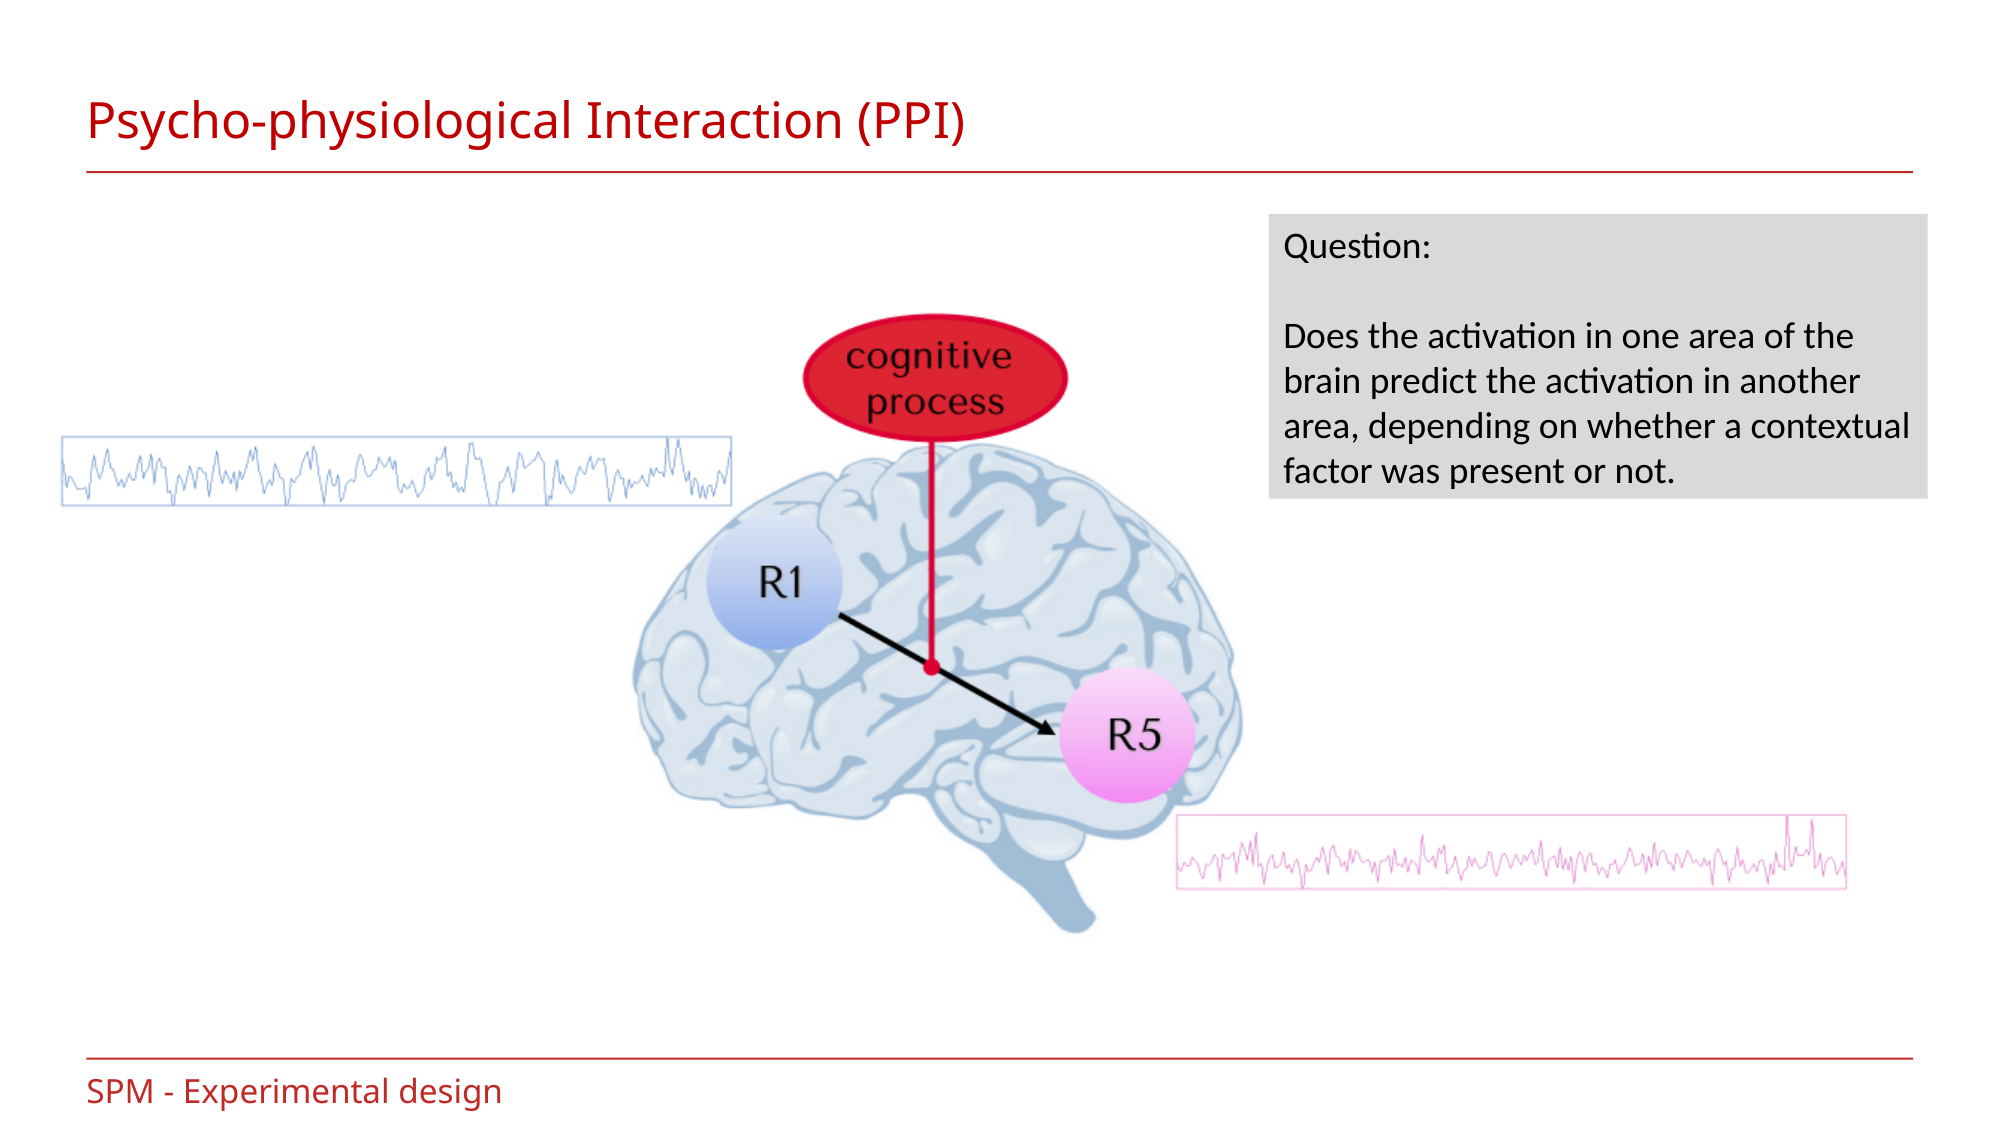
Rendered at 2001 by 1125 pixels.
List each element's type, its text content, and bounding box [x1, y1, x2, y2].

title Psycho-physiological Interaction (PPI) [86, 19, 1599, 149]
picture [53, 255, 1871, 965]
text_box Question: Does the activation in one area of the brain predict the activation in another area, depending on whether a contextual factor was present or not. [1268, 213, 1928, 499]
